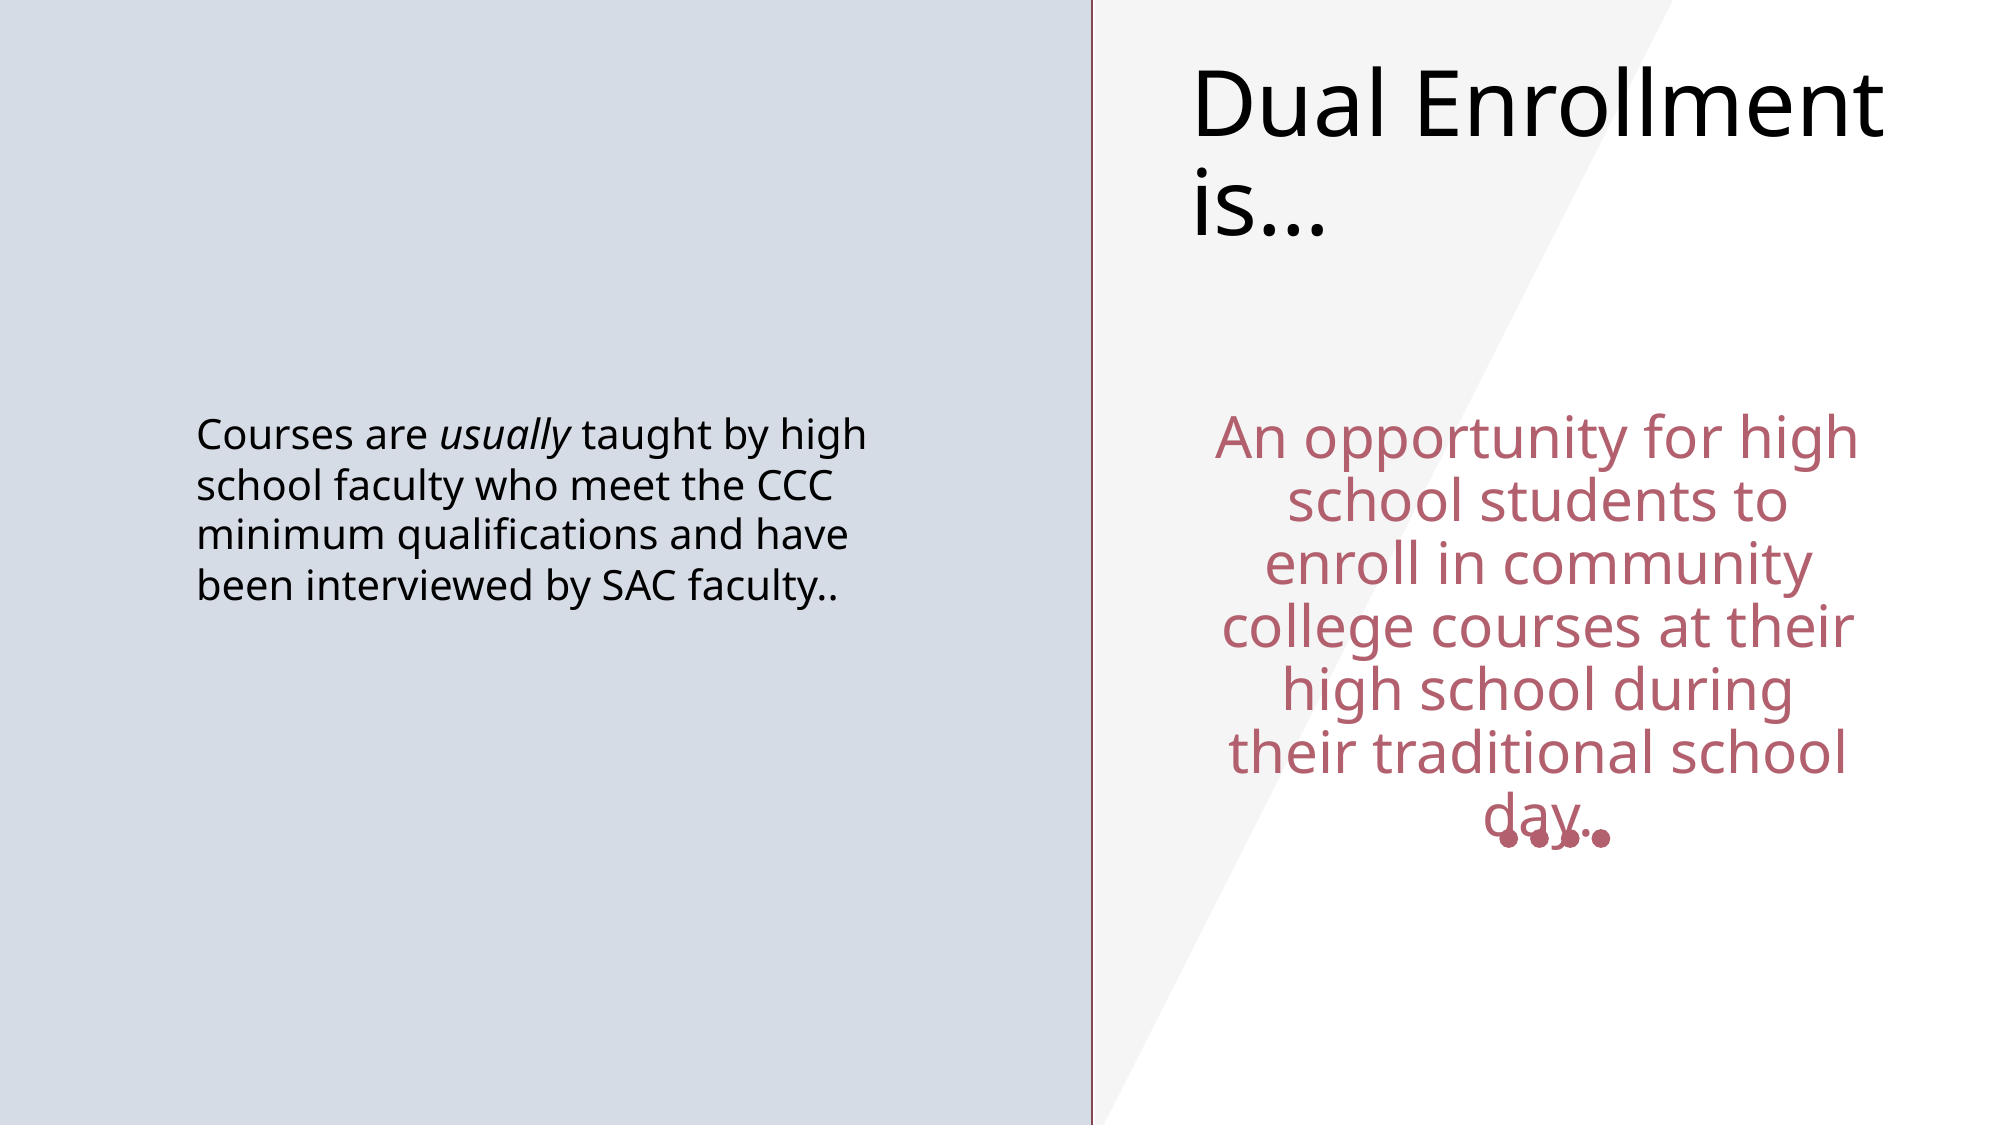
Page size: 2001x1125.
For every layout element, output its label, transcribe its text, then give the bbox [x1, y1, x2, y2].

title Dual Enrollment is… [1138, 156, 1939, 264]
subtitle An opportunity for high school students to enroll in community college courses at their high school during their traditional school day. [1195, 400, 1882, 725]
picture [0, 0, 1096, 1125]
